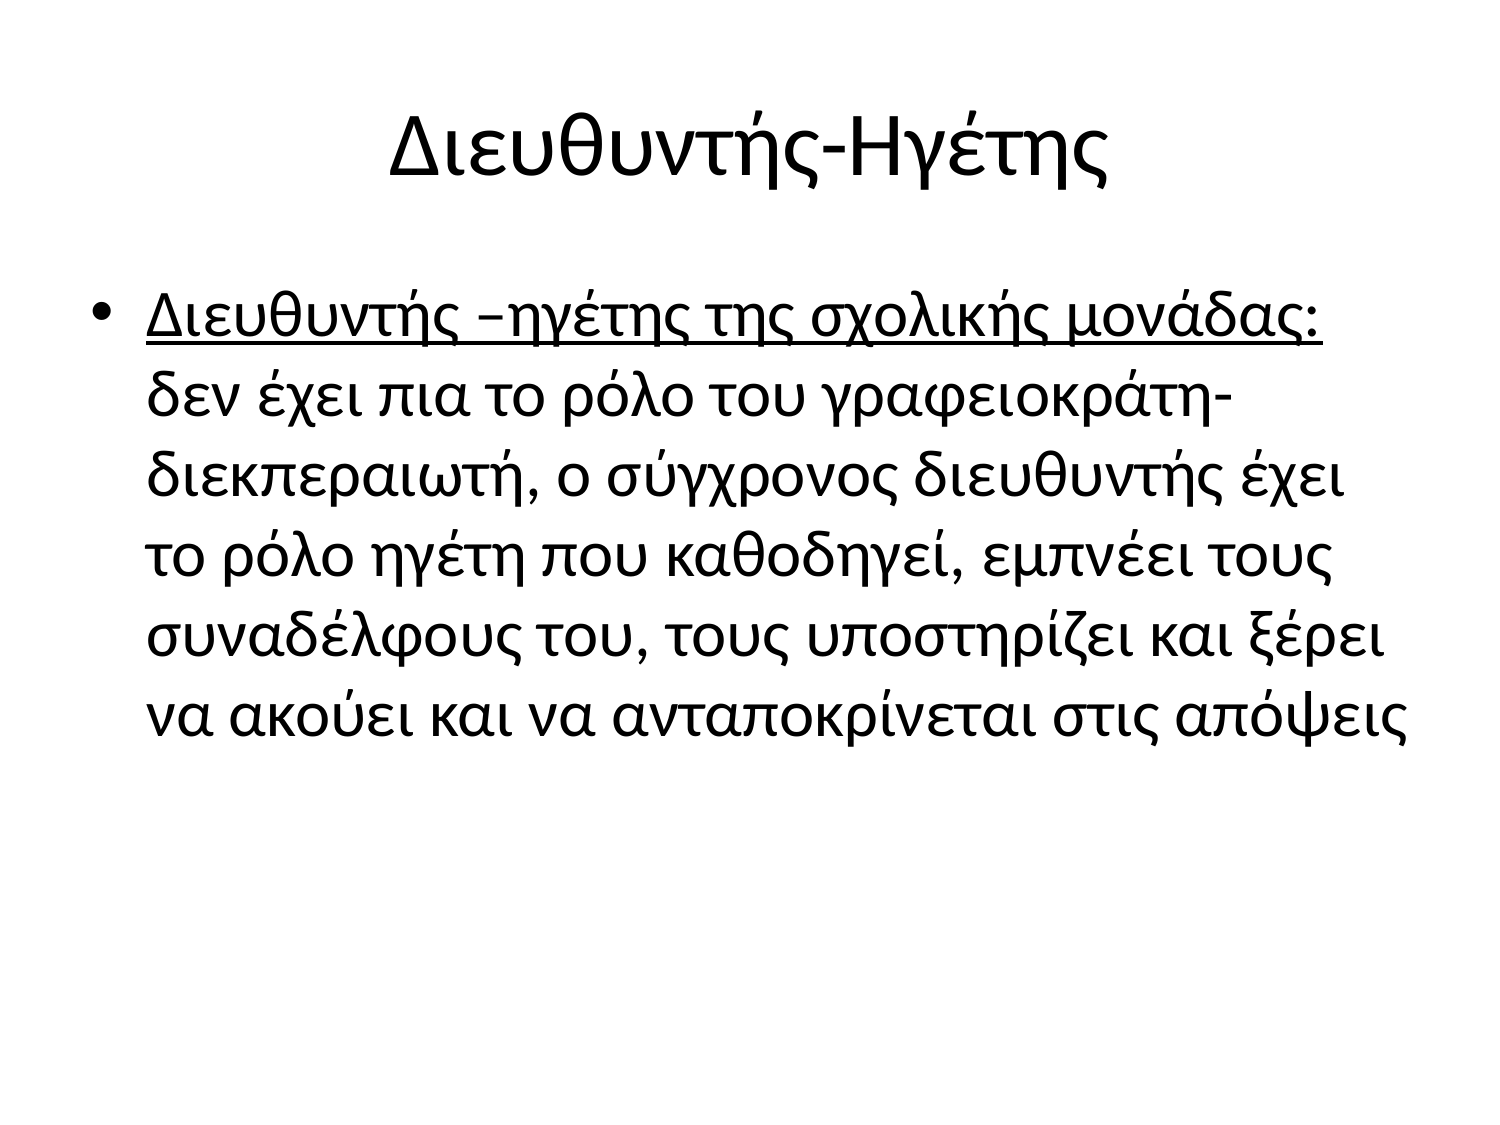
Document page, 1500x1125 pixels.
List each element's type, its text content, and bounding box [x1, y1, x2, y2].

title Διευθυντής-Ηγέτης [75, 45, 1425, 233]
list Διευθυντής –ηγέτης της σχολικής μονάδας: δεν έχει πια το ρόλο του γραφειοκράτη-διεκπεραιωτή, ο σύγχρονος διευθυντής έχει το ρόλο ηγέτη που καθοδηγεί, εμπνέει τους συναδέλφους του, τους υποστηρίζει και ξέρει να ακούει και να ανταποκρίνεται στις απόψεις [75, 262, 1425, 1005]
